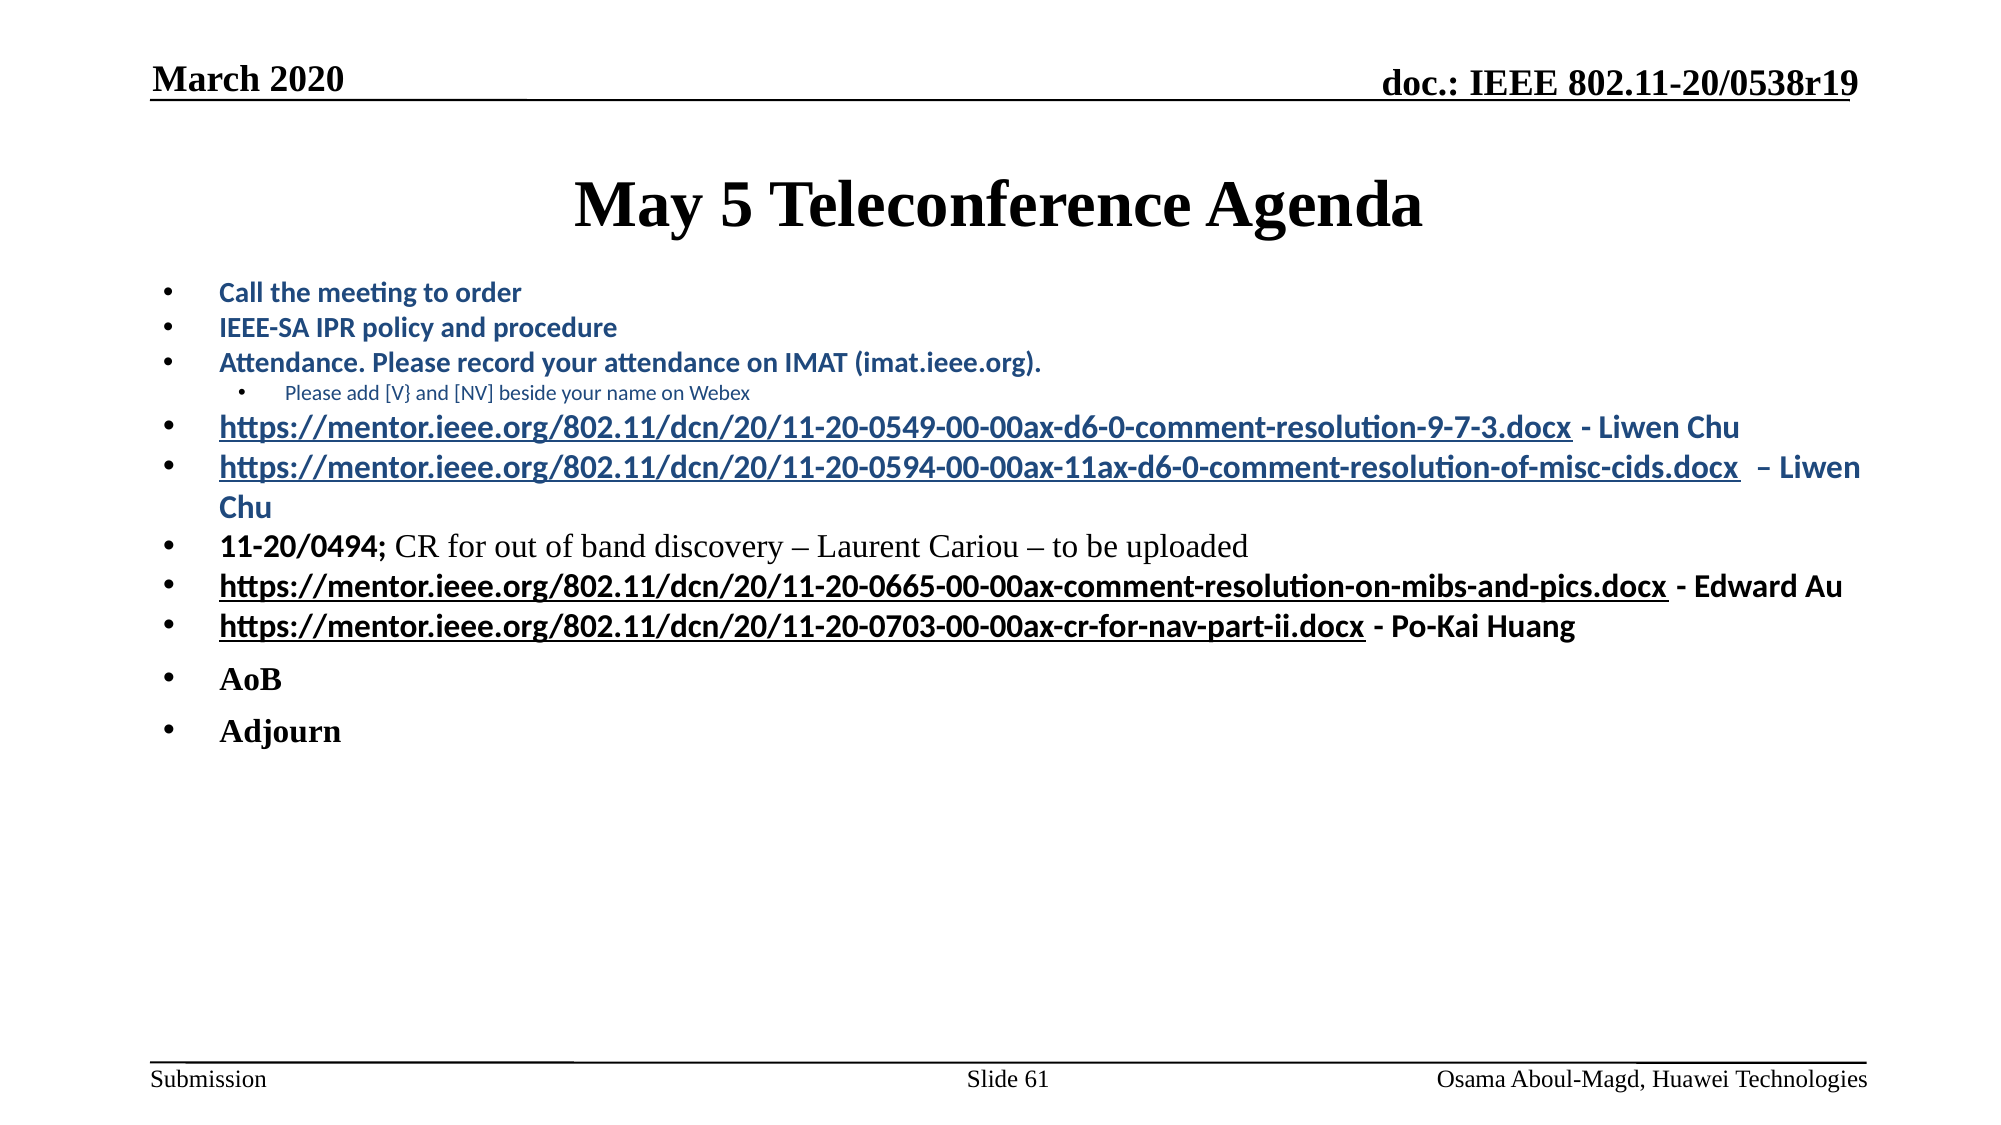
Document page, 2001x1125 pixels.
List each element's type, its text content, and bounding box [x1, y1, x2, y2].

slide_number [152, 54, 563, 100]
title May 5 Teleconference Agenda [149, 112, 1850, 265]
slide_number Slide 61 [950, 1061, 1067, 1123]
footer Osama Aboul-Magd, Huawei Technologies [1171, 1061, 1869, 1093]
list Call the meeting to order IEEE-SA IPR policy and procedure Attendance. Please record your attendance on IMAT (imat.ieee.org). Please add [V} and [NV] beside your name on Webex https://mentor.ieee.org/802.11/dcn/20/11-20-0549-00-00ax-d6-0-comment-resolution-9-7-3.docx - Liwen Chu https://mentor.ieee.org/802.11/dcn/20/11-20-0594-00-00ax-11ax-d6-0-comment-resolution-of-misc-cids.docx – Liwen Chu 11-20/0494; CR for out of band discovery – Laurent Cariou – to be uploaded https://mentor.ieee.org/802.11/dcn/20/11-20-0665-00-00ax-comment-resolution-on-mibs-and-pics.docx - Edward Au https://mentor.ieee.org/802.11/dcn/20/11-20-0703-00-00ax-cr-for-nav-part-ii.docx - Po-Kai Huang AoB Adjourn [147, 265, 1900, 1017]
